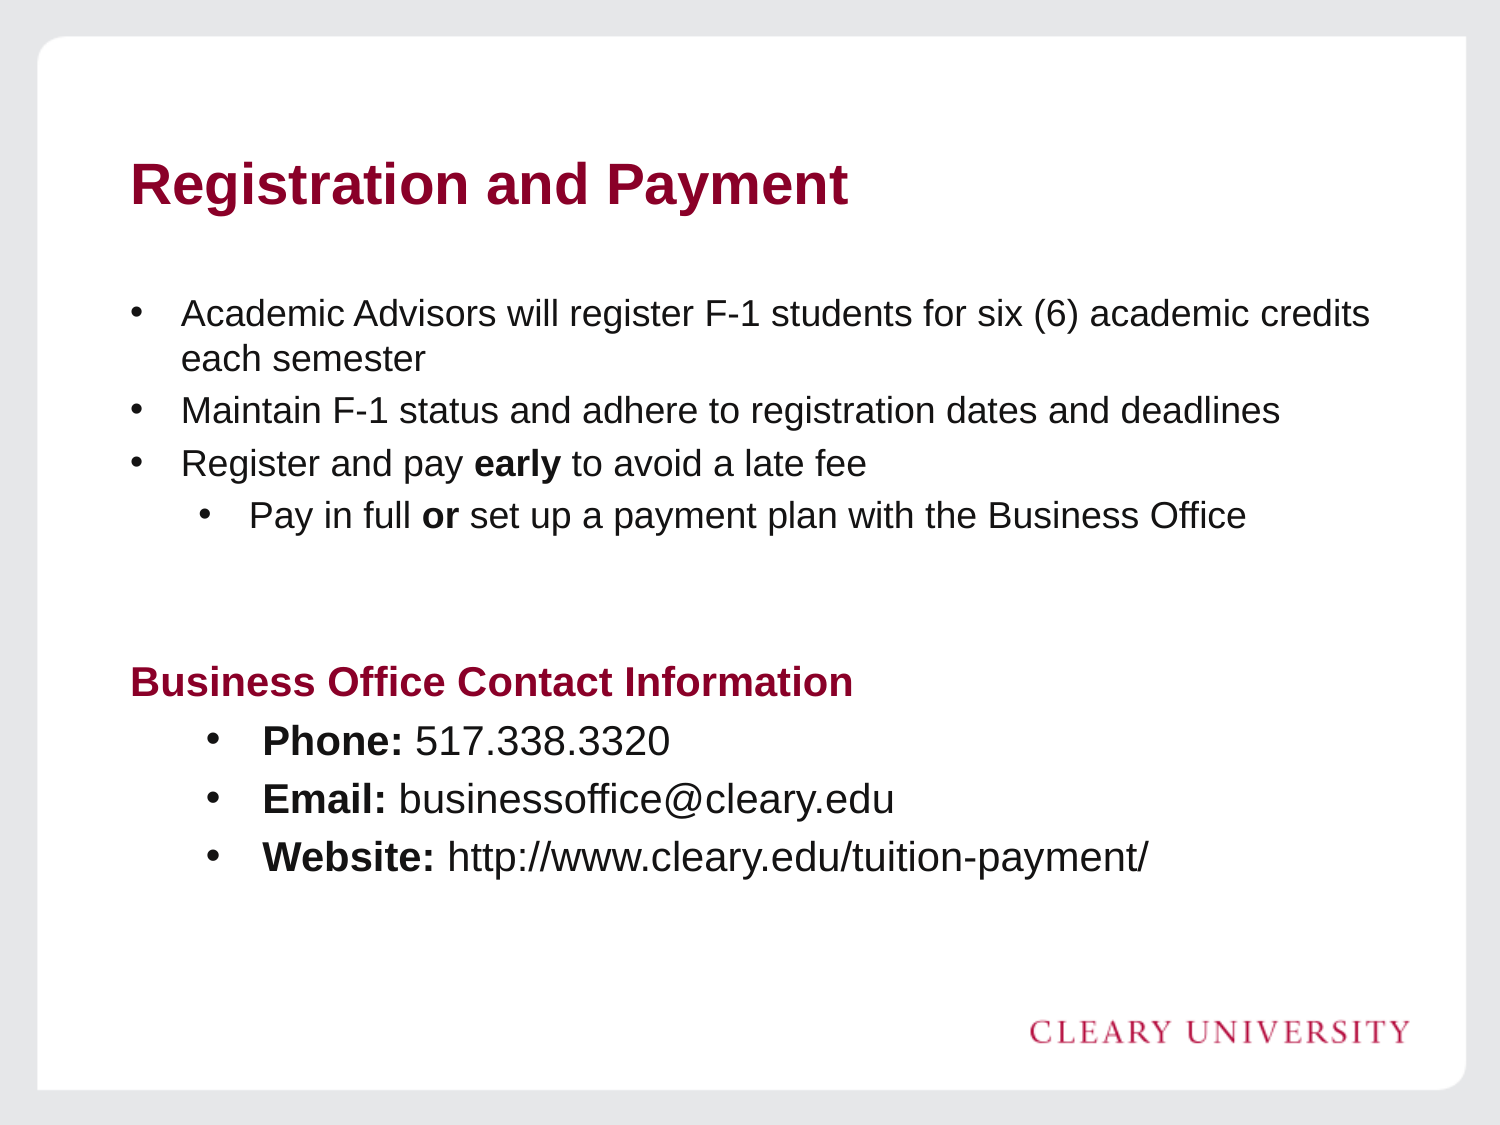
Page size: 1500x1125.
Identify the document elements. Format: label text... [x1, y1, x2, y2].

title Registration and Payment [115, 146, 1389, 281]
text_box Business Office Contact Information Phone: 517.338.3320 Email: businessoffice@cleary.edu Website: http://www.cleary.edu/tuition-payment/ [115, 647, 1389, 1011]
list Academic Advisors will register F-1 students for six (6) academic credits each semester Maintain F-1 status and adhere to registration dates and deadlines Register and pay early to avoid a late fee Pay in full or set up a payment plan with the Business Office [115, 281, 1389, 606]
